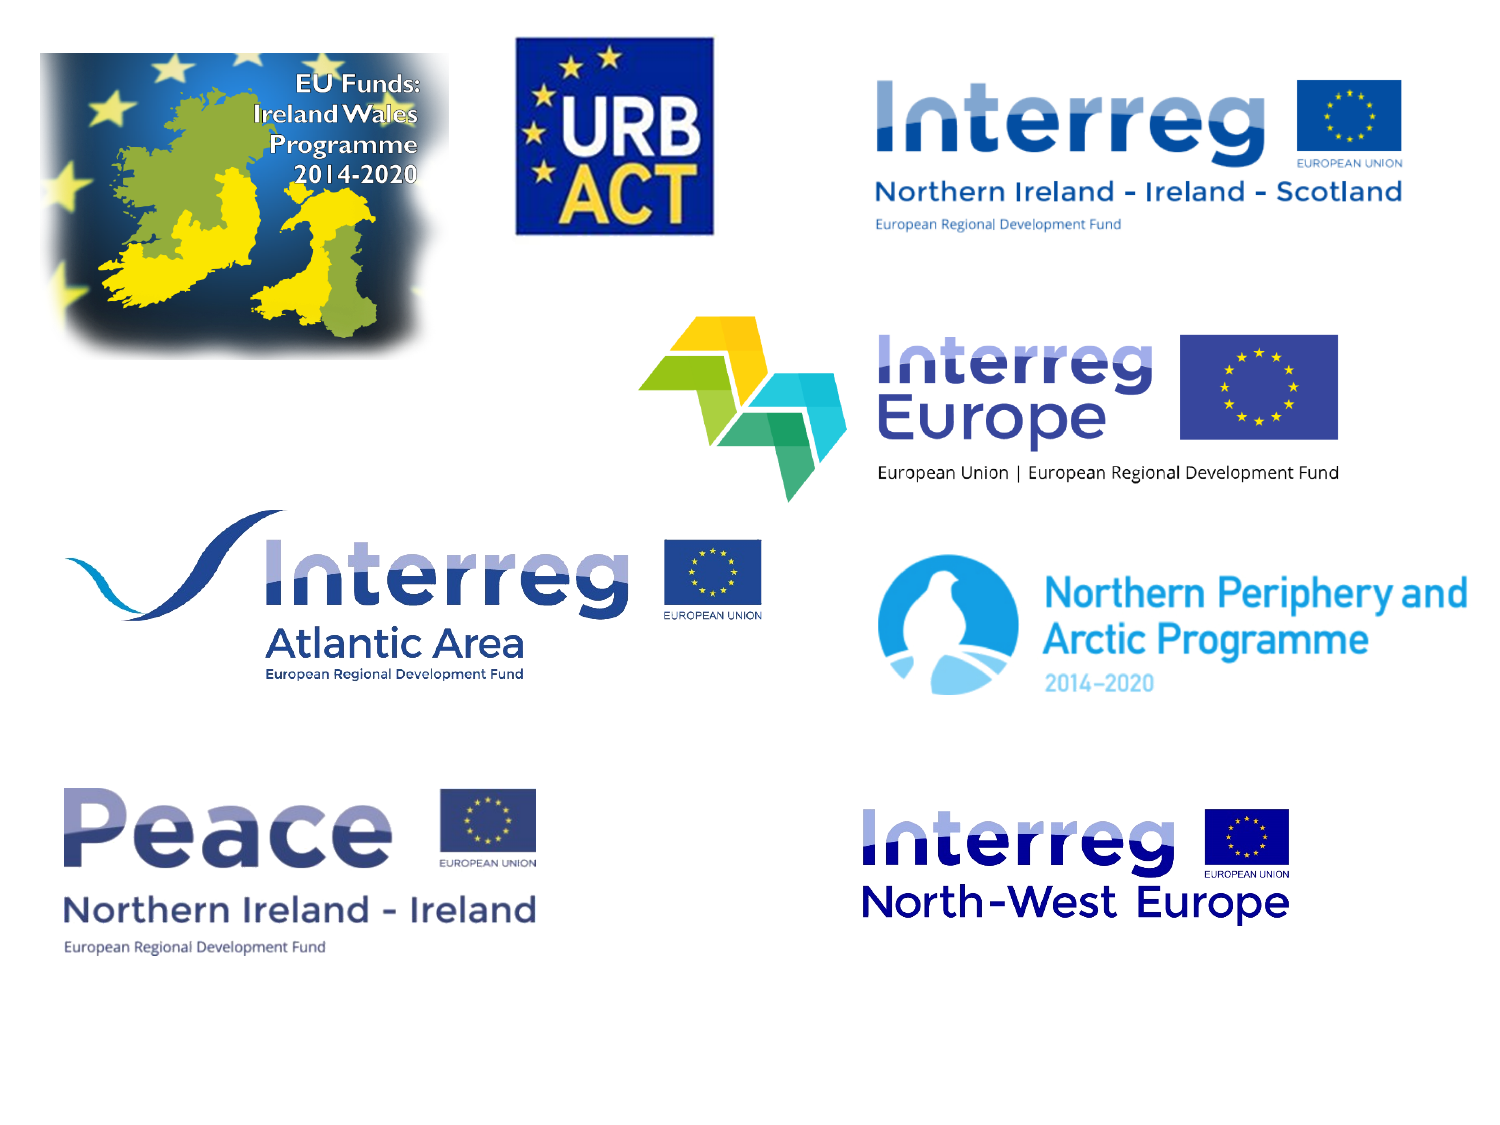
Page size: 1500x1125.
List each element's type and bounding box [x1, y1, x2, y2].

picture [64, 788, 536, 956]
picture [39, 53, 449, 360]
picture [0, 10, 1495, 746]
list [821, 767, 1330, 960]
